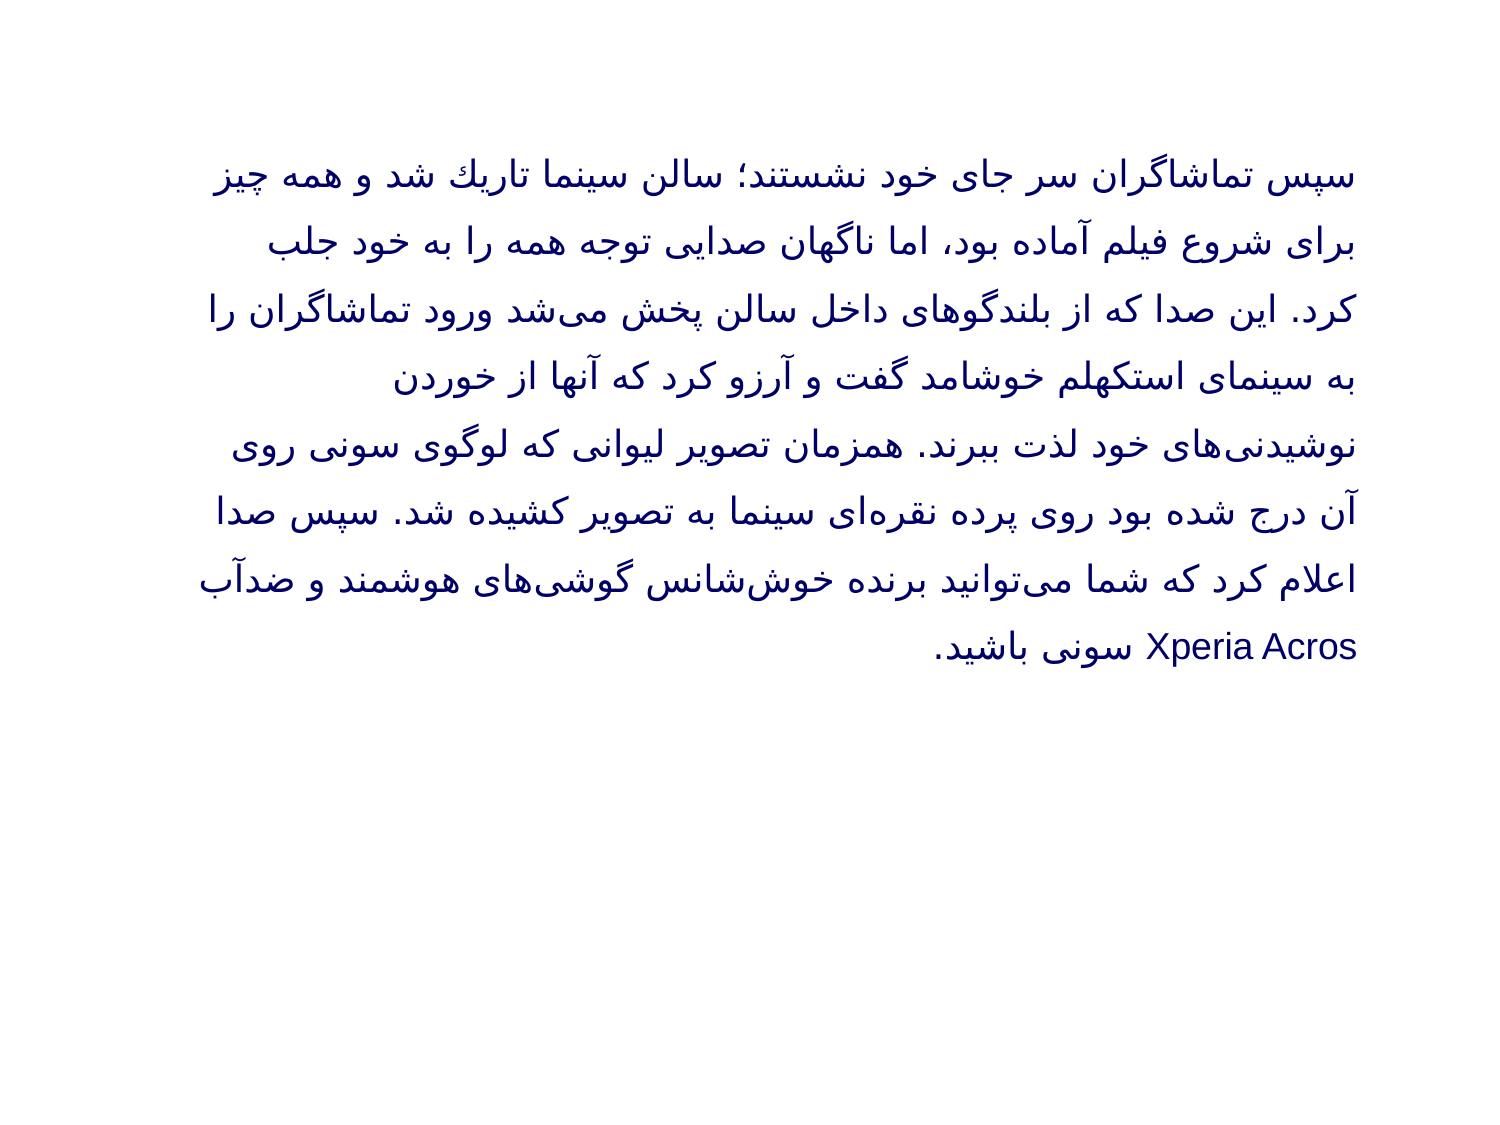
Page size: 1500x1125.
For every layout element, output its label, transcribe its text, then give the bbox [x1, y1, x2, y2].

text_box سپس تماشاگران سر جای خود نشستند؛ سالن سینما تاریك شد و همه چیز برای شروع فیلم آماده بود، اما ناگهان صدایی توجه همه را به خود جلب كرد. این صدا كه از بلندگوهای داخل سالن پخش می‌شد ورود تماشاگران را به سینمای استكهلم خوشامد گفت و آرزو كرد كه آنها از خوردن نوشیدنی‌های خود لذت ببرند. همزمان تصویر لیوانی كه لوگوی سونی روی آن درج شده بود روی پرده نقره‌ای سینما به تصویر كشیده شد. سپس صدا اعلام كرد كه شما می‌توانید برنده خوش‌شانس گوشی‌های هوشمند و ضدآب Xperia Acros سونی باشید. [181, 120, 1373, 675]
